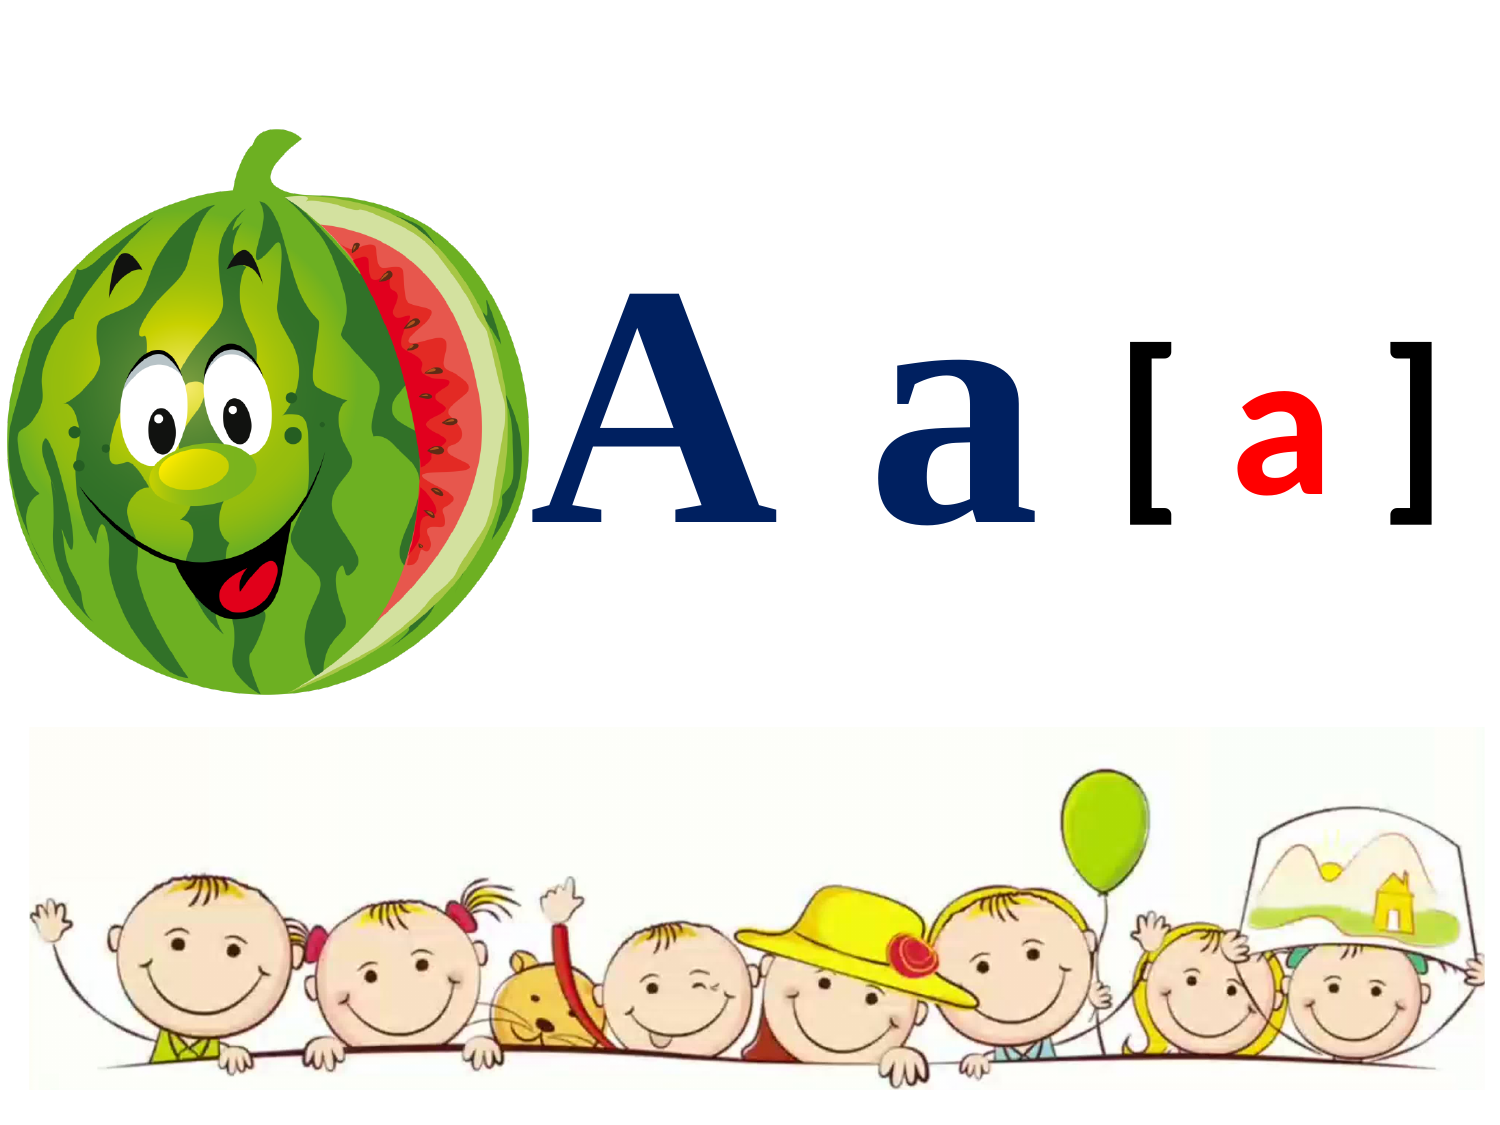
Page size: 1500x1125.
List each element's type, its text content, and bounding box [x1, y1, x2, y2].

text_box [ а ] [1100, 278, 1463, 544]
text_box А а [535, 169, 1105, 600]
picture [29, 727, 1485, 1091]
picture [0, 125, 531, 701]
